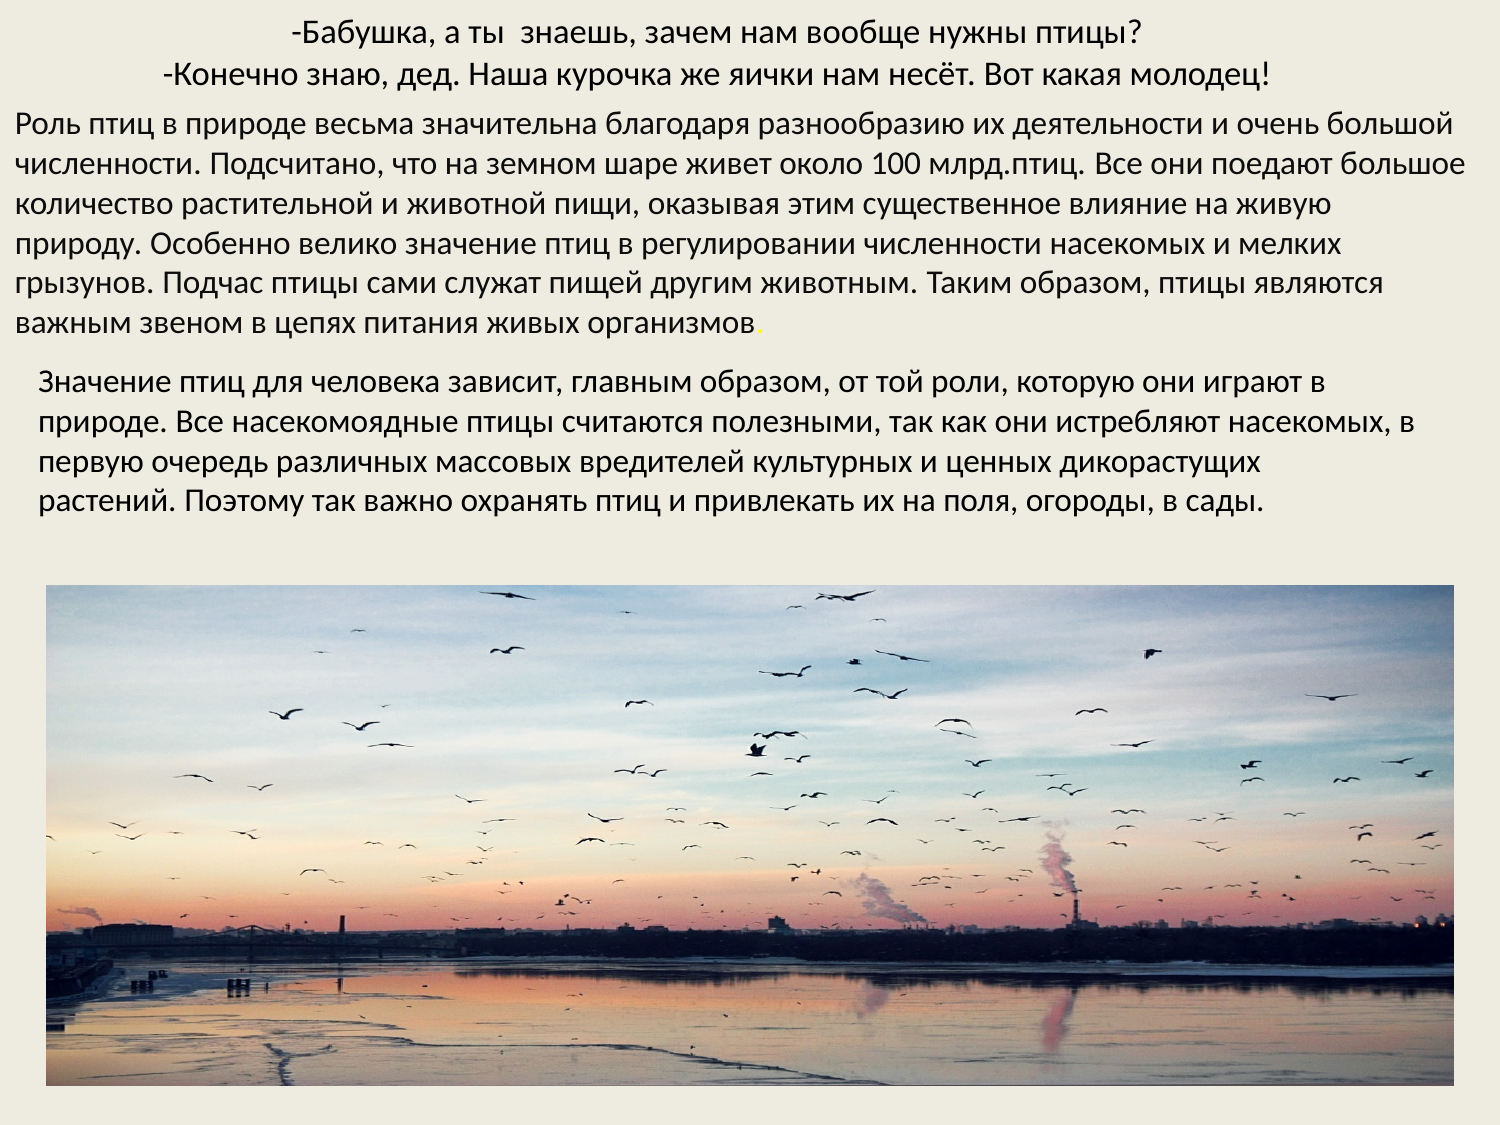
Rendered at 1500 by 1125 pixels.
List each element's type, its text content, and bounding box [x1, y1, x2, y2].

text_box Значение птиц для человека зависит, главным образом, от той роли, которую они играют в природе. Все насекомоядные птицы считаются полезными, так как они истребляют насекомых, в первую очередь различных массовых вредителей культурных и ценных дикорастущих растений. Поэтому так важно охранять птиц и привлекать их на поля, огороды, в сады. [23, 351, 1442, 526]
text_box Роль птиц в природе весьма значительна благодаря разнообразию их деятельности и очень большой численности. Подсчитано, что на земном шаре живет около 100 млрд.птиц. Все они поедают большое количество растительной и животной пищи, оказывая этим существенное влияние на живую природу. Особенно велико значение птиц в регулировании численности насекомых и мелких грызунов. Подчас птицы сами служат пищей другим животным. Таким образом, птицы являются важным звеном в цепях питания живых организмов. [0, 93, 1500, 548]
title -Бабушка, а ты знаешь, зачем нам вообще нужны птицы? -Конечно знаю, дед. Наша курочка же яички нам несёт. Вот какая молодец! [46, 0, 1388, 93]
picture [46, 585, 1454, 1086]
